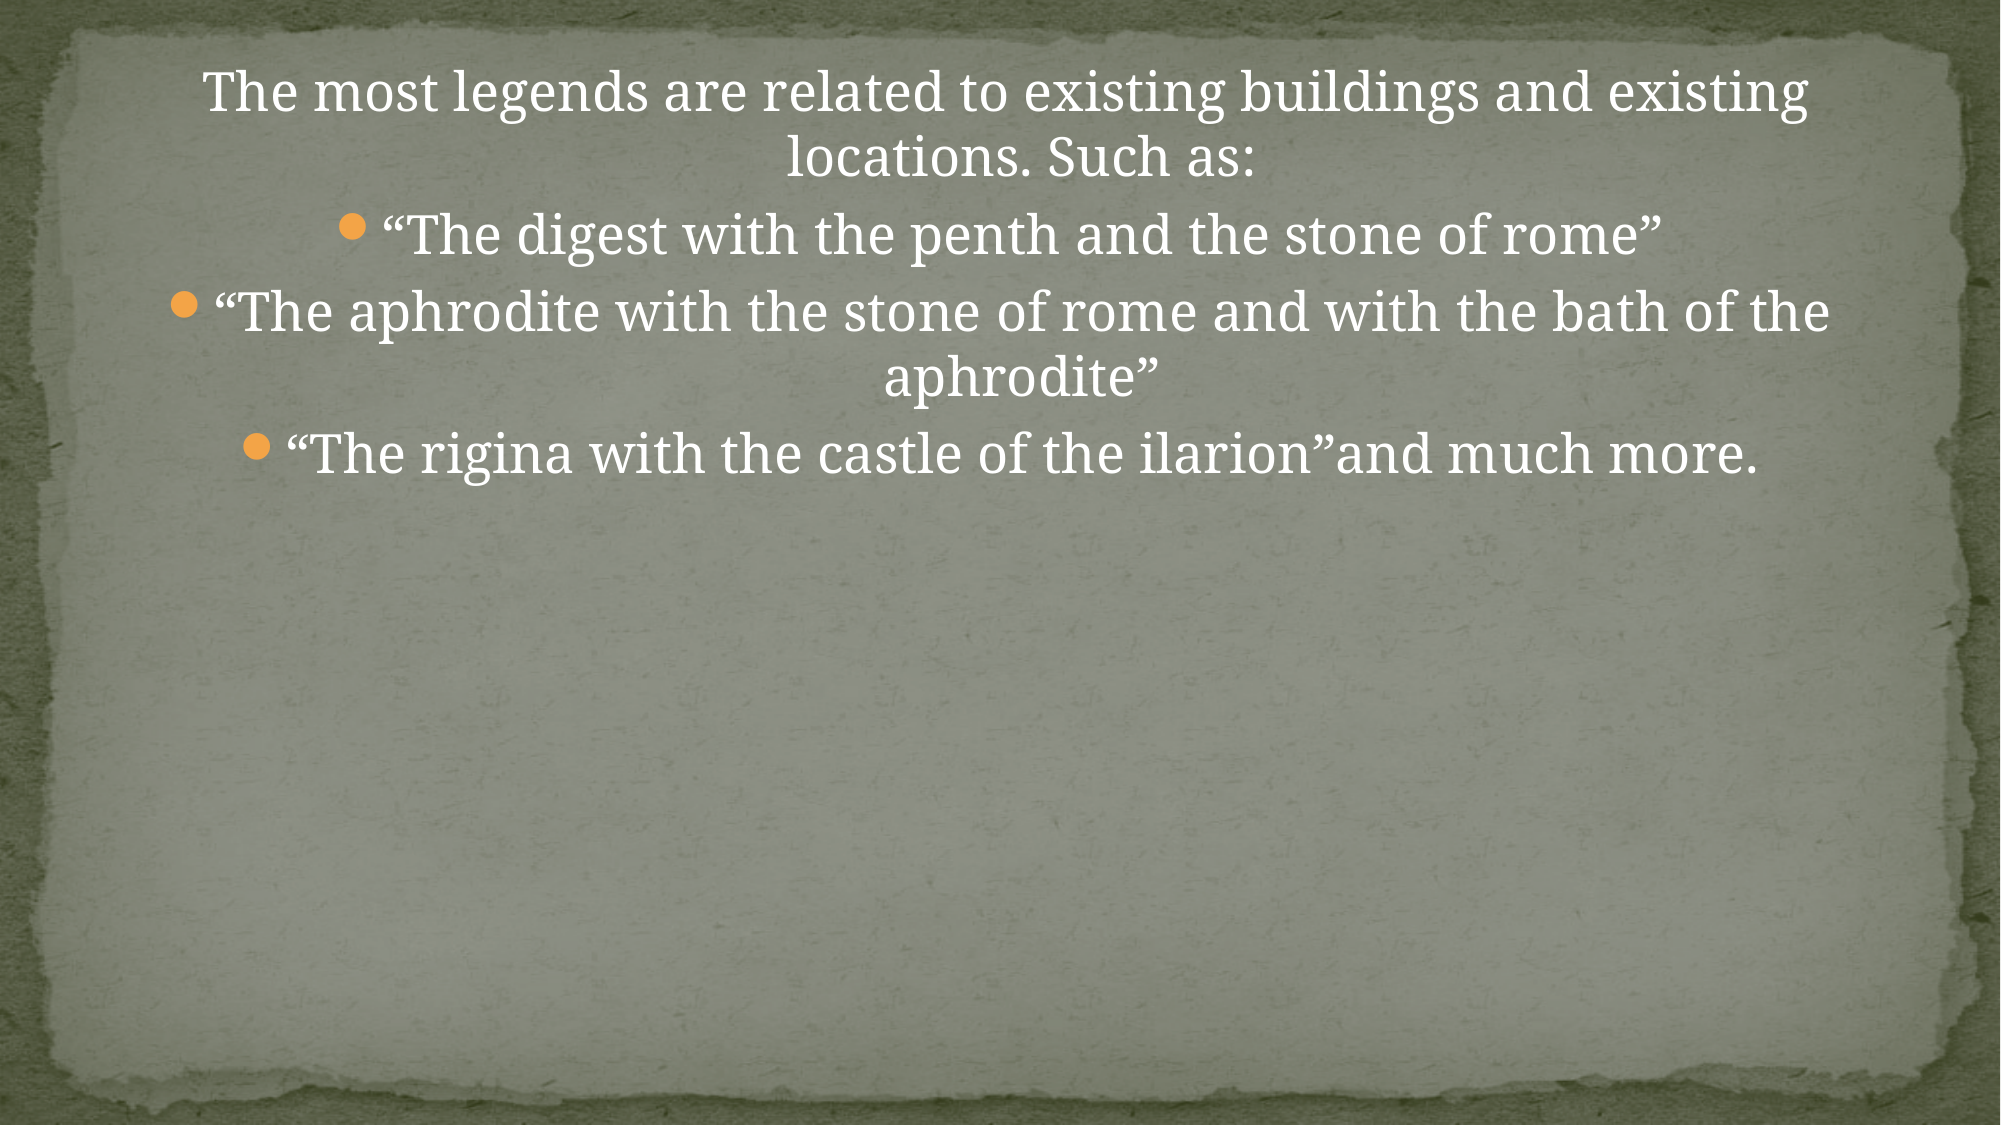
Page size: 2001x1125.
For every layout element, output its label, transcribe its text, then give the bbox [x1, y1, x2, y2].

list The most legends are related to existing buildings and existing locations. Such as: “The digest with the penth and the stone of rome” “The aphrodite with the stone of rome and with the bath of the aphrodite” “The rigina with the castle of the ilarion”and much more. [99, 49, 1901, 1001]
